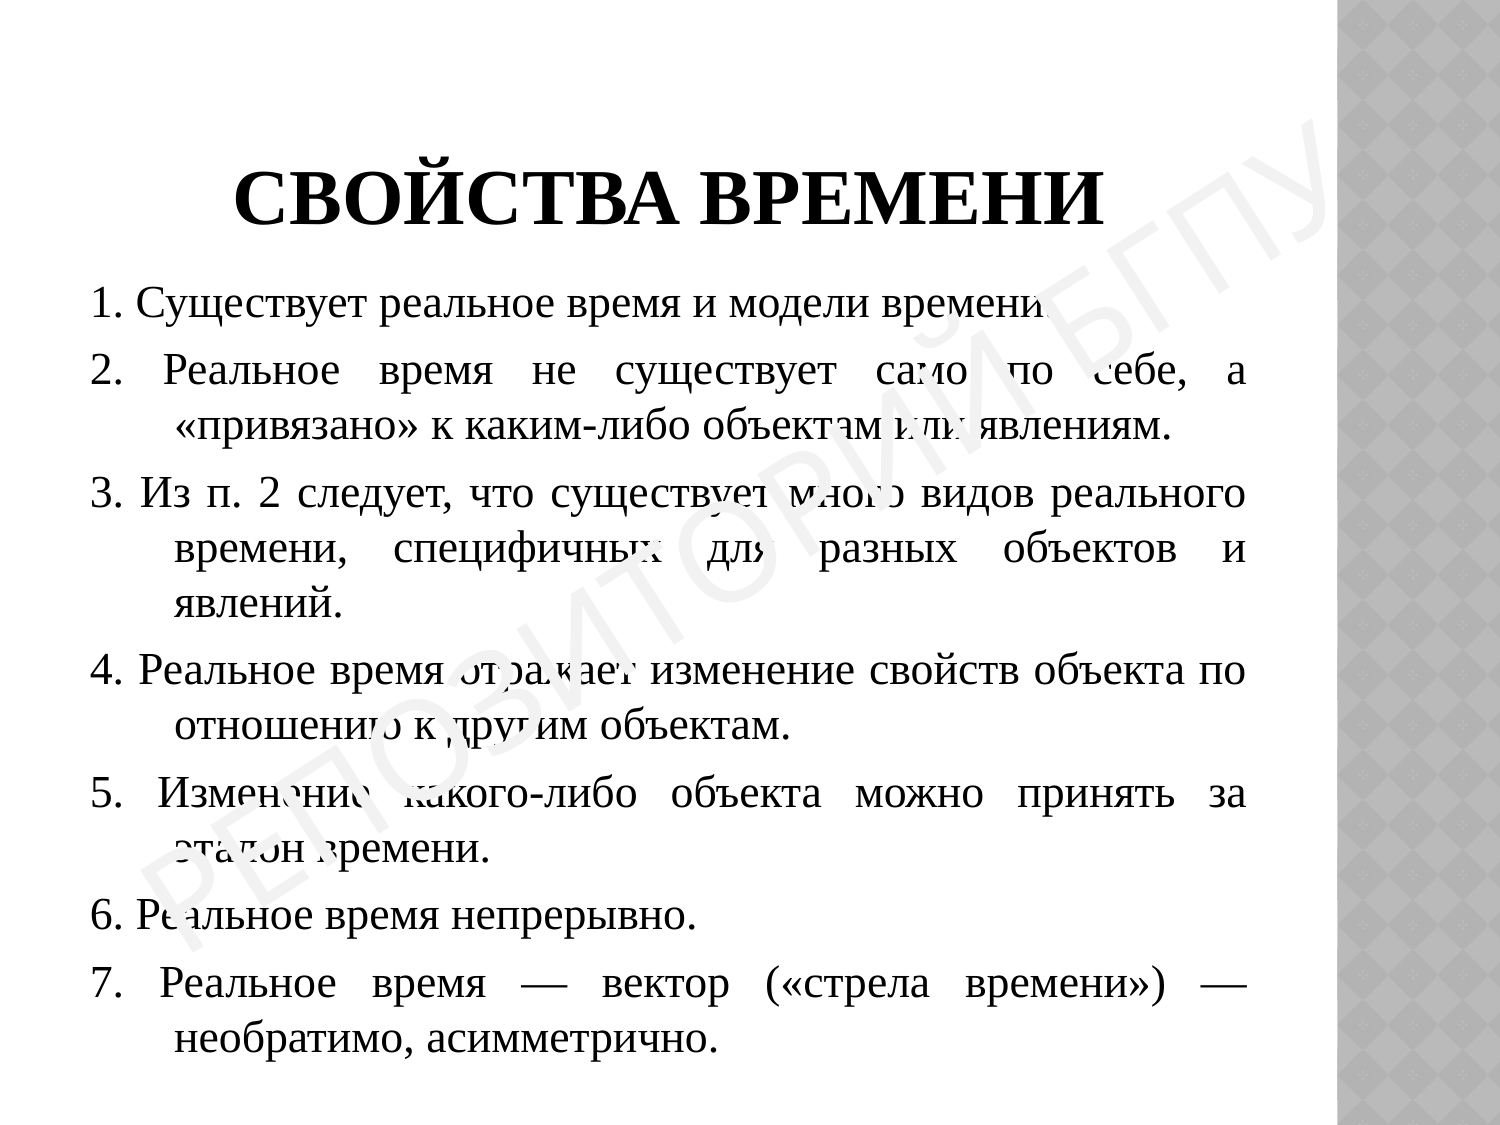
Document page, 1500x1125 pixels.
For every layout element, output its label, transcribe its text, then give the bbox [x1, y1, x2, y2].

list 1. Существует реальное время и модели времени. 2. Реальное время не существует само по себе, а «привязано» к каким-либо объектам или явлениям. 3. Из п. 2 следует, что существует много видов реального времени, специфичных для разных объектов и явлений. 4. Реальное время отражает изменение свойств объекта по отношению к другим объектам. 5. Изменение какого-либо объекта можно принять за эталон времени. 6. Реальное время непрерывно. 7. Реальное время — вектор («стрела времени») — необратимо, асимметрично. [75, 264, 1263, 1059]
text_box РЕПОЗИТОРИЙ БГПУ [91, 70, 1398, 998]
title Свойства времени [75, 52, 1263, 240]
